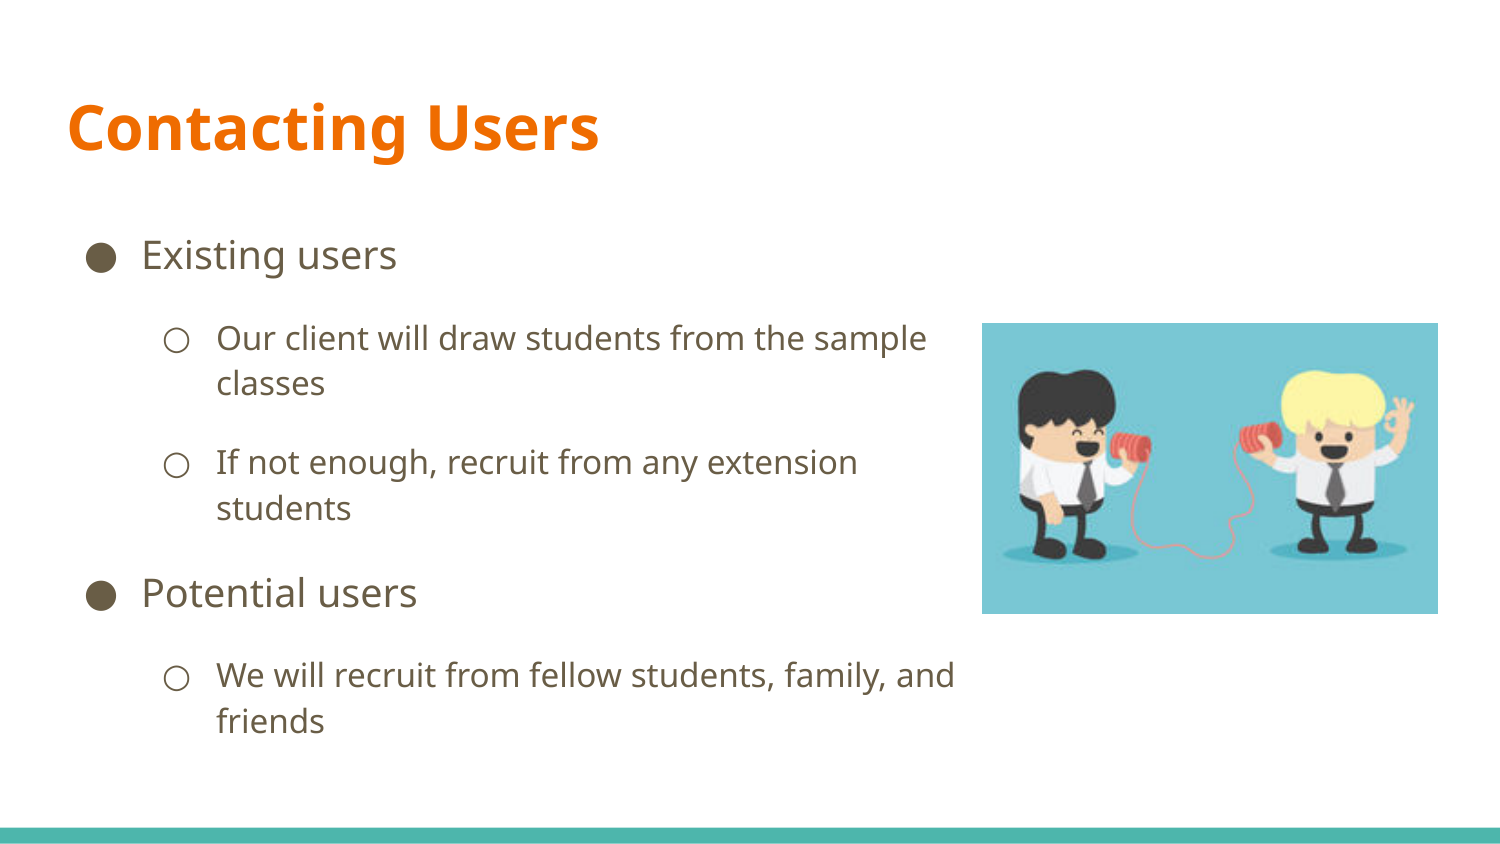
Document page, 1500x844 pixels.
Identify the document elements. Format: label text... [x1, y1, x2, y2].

title Contacting Users [51, 72, 1449, 189]
picture [982, 323, 1438, 614]
list Existing users Our client will draw students from the sample classes If not enough, recruit from any extension students Potential users We will recruit from fellow students, family, and friends [51, 207, 983, 782]
